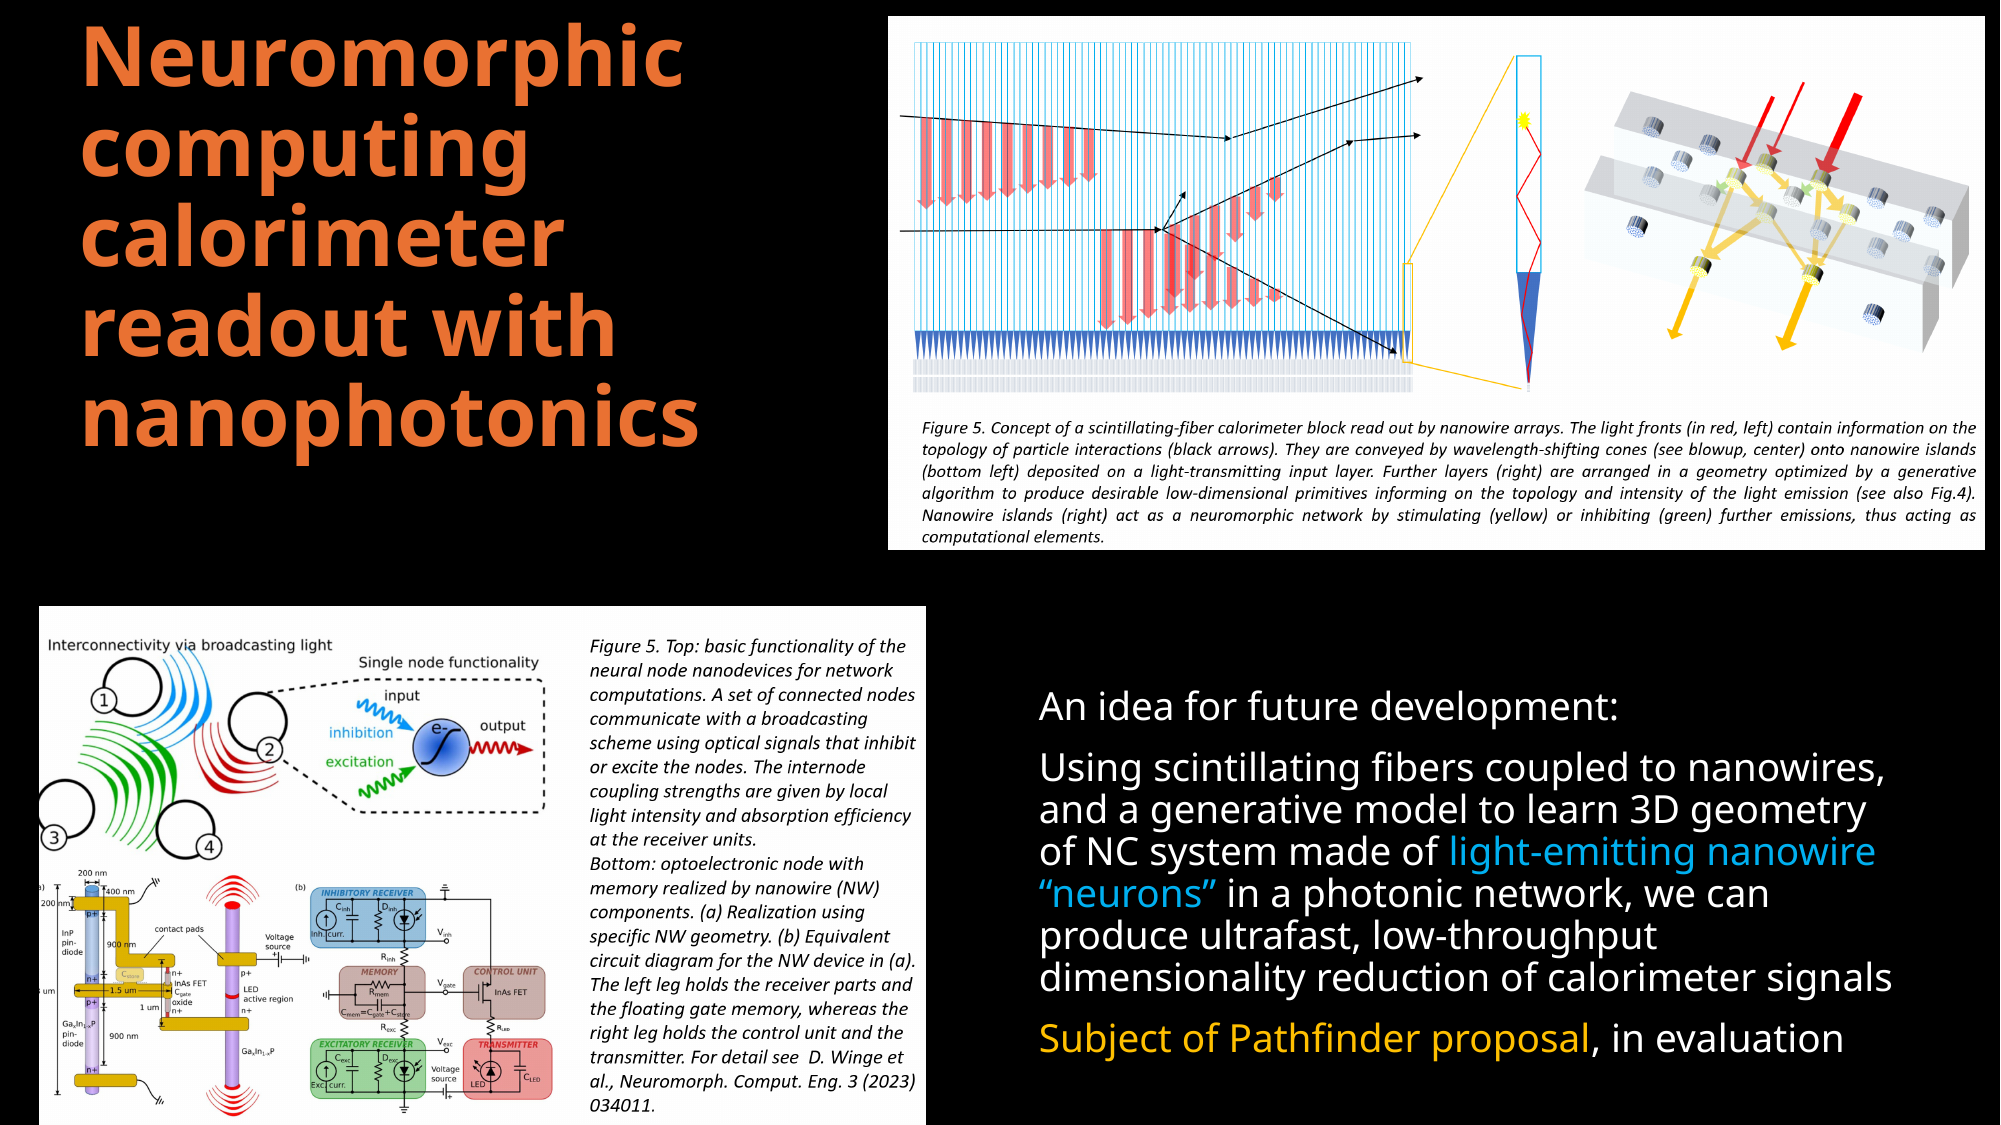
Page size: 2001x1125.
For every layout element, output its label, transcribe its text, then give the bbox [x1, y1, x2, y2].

title Neuromorphic computing calorimeter readout with nanophotonics [64, 23, 849, 455]
picture [38, 605, 926, 1125]
list An idea for future development: Using scintillating fibers coupled to nanowires, and a generative model to learn 3D geometry of NC system made of light-emitting nanowire “neurons” in a photonic network, we can produce ultrafast, low-throughput dimensionality reduction of calorimeter signals Subject of Pathfinder proposal, in evaluation [1023, 679, 1910, 1109]
picture [888, 15, 1986, 550]
